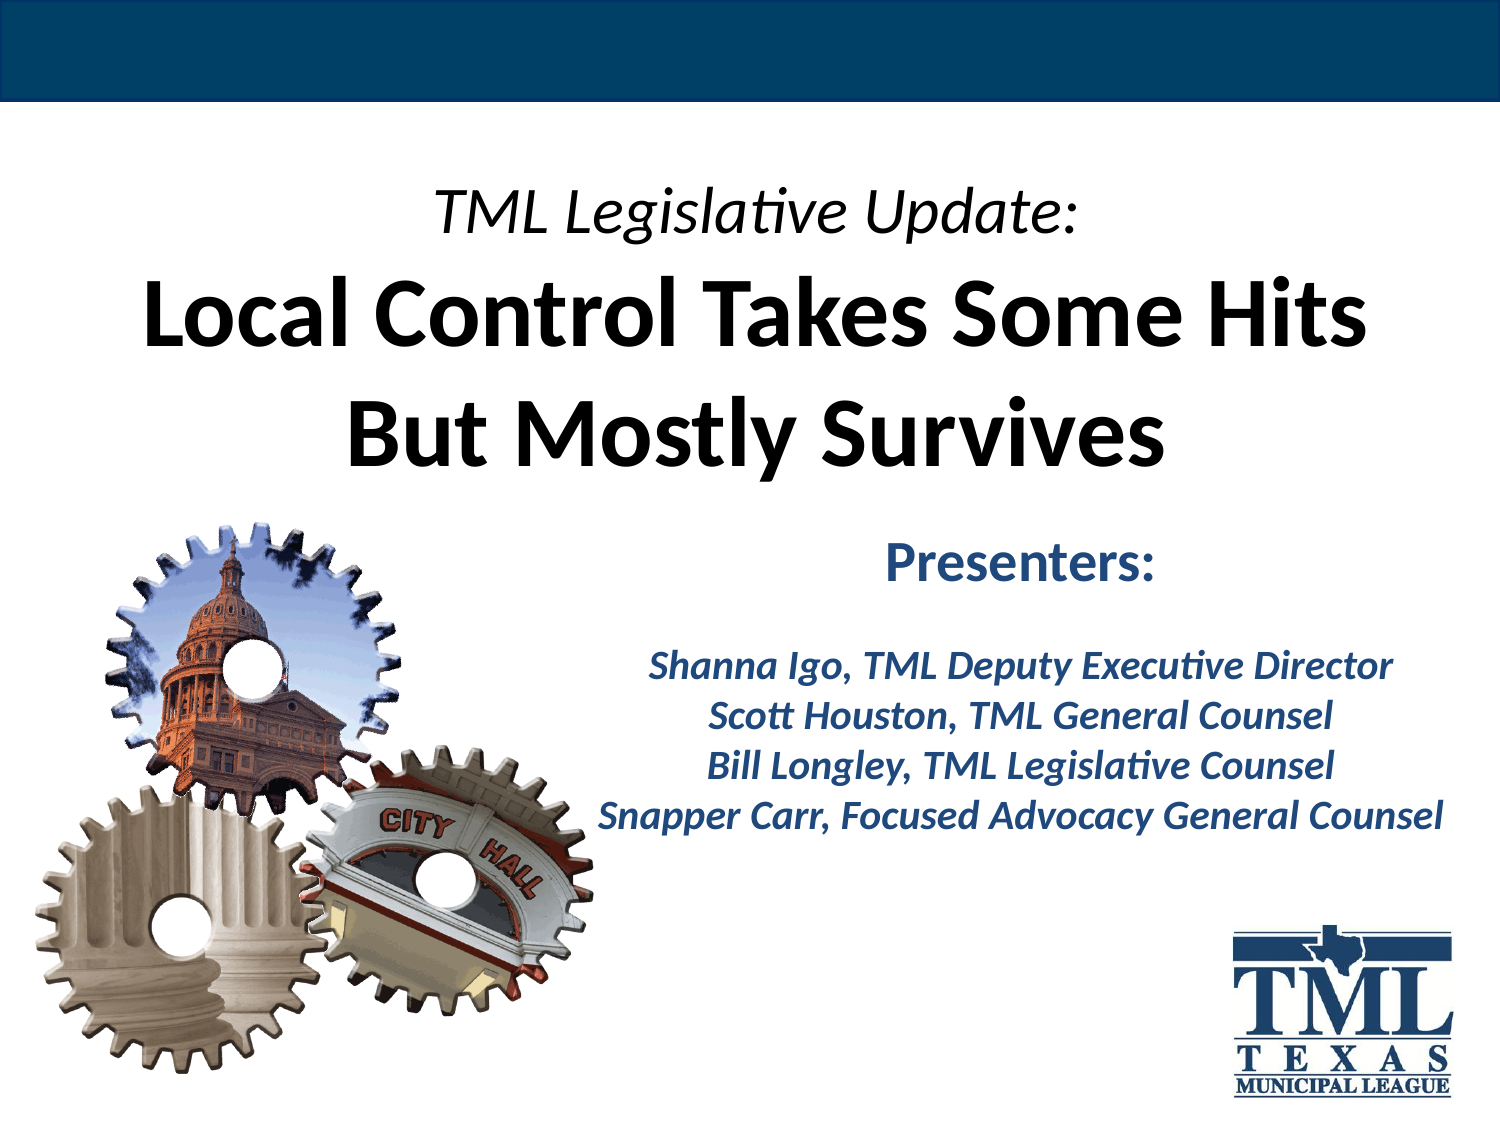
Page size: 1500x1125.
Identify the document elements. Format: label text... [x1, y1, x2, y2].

title TML Legislative Update: Local Control Takes Some Hits But Mostly Survives [118, 149, 1394, 504]
picture [24, 460, 601, 1081]
text_box Presenters: Shanna Igo, TML Deputy Executive Director Scott Houston, TML General Counsel Bill Longley, TML Legislative Counsel Snapper Carr, Focused Advocacy General Counsel [464, 515, 1500, 846]
picture [1232, 924, 1454, 1098]
